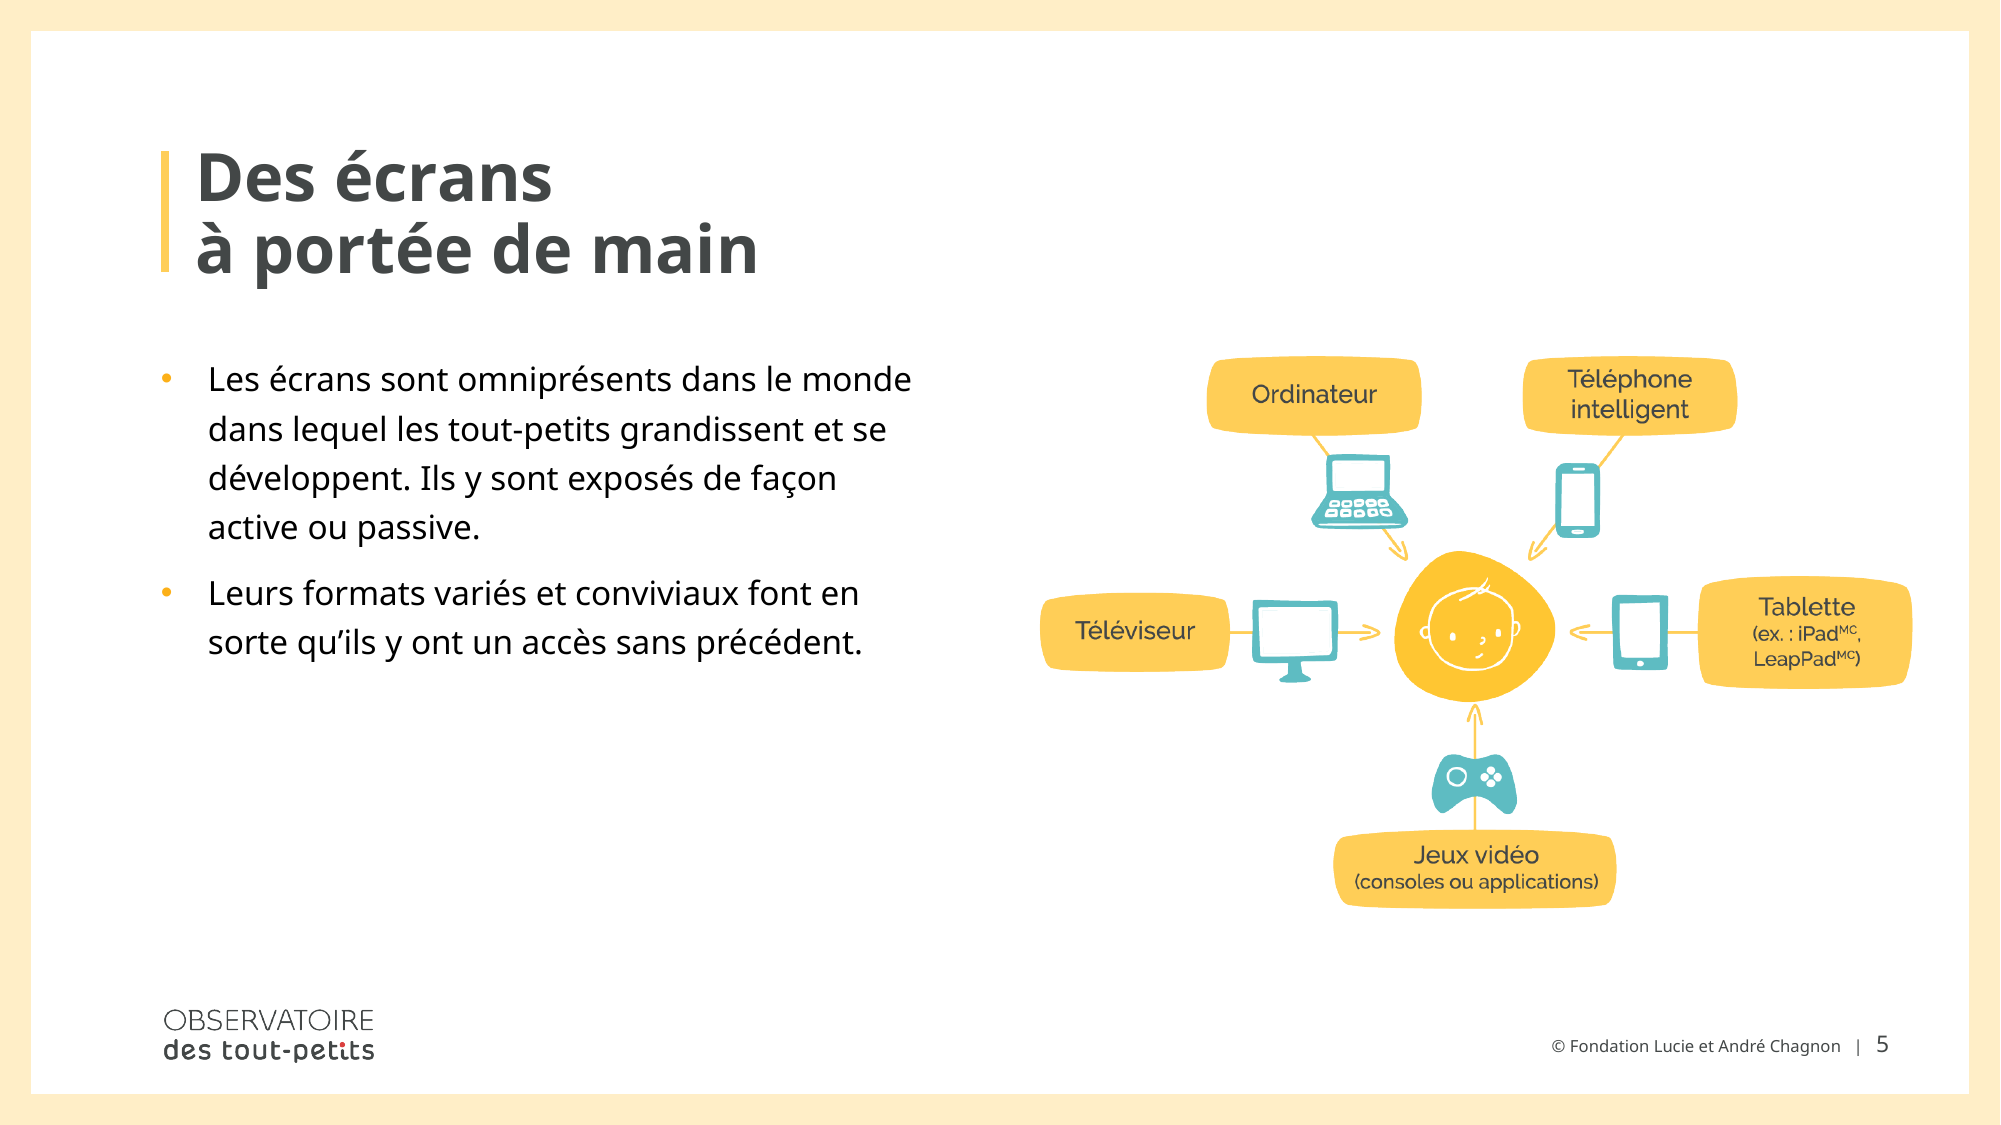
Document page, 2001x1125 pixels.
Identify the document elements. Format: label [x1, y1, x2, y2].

picture [1039, 355, 1913, 909]
text_box [164, 1008, 1852, 1067]
text_box [164, 77, 1200, 297]
text_box [0, 0, 2000, 1125]
